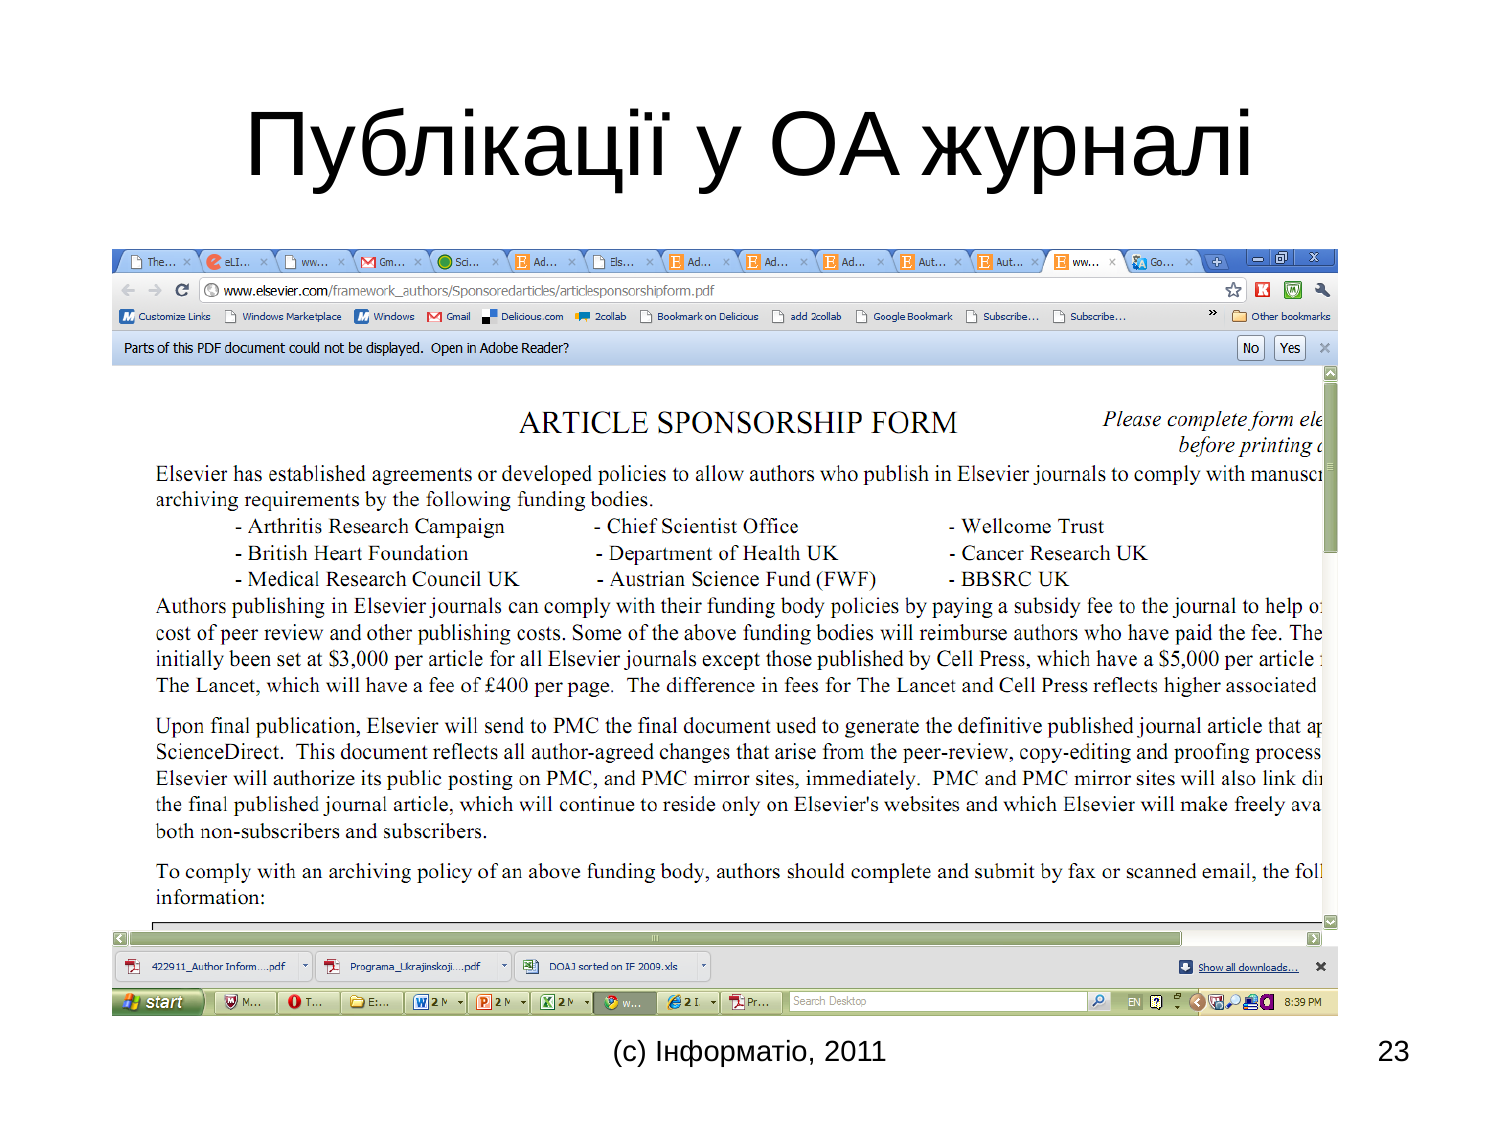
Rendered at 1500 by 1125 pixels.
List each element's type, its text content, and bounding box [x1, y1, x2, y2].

title Публікації у OA журналі [75, 45, 1425, 233]
picture [112, 249, 1338, 1016]
slide_number 23 [1074, 1024, 1425, 1103]
footer (с) Інформатіо, 2011 [512, 1025, 988, 1103]
